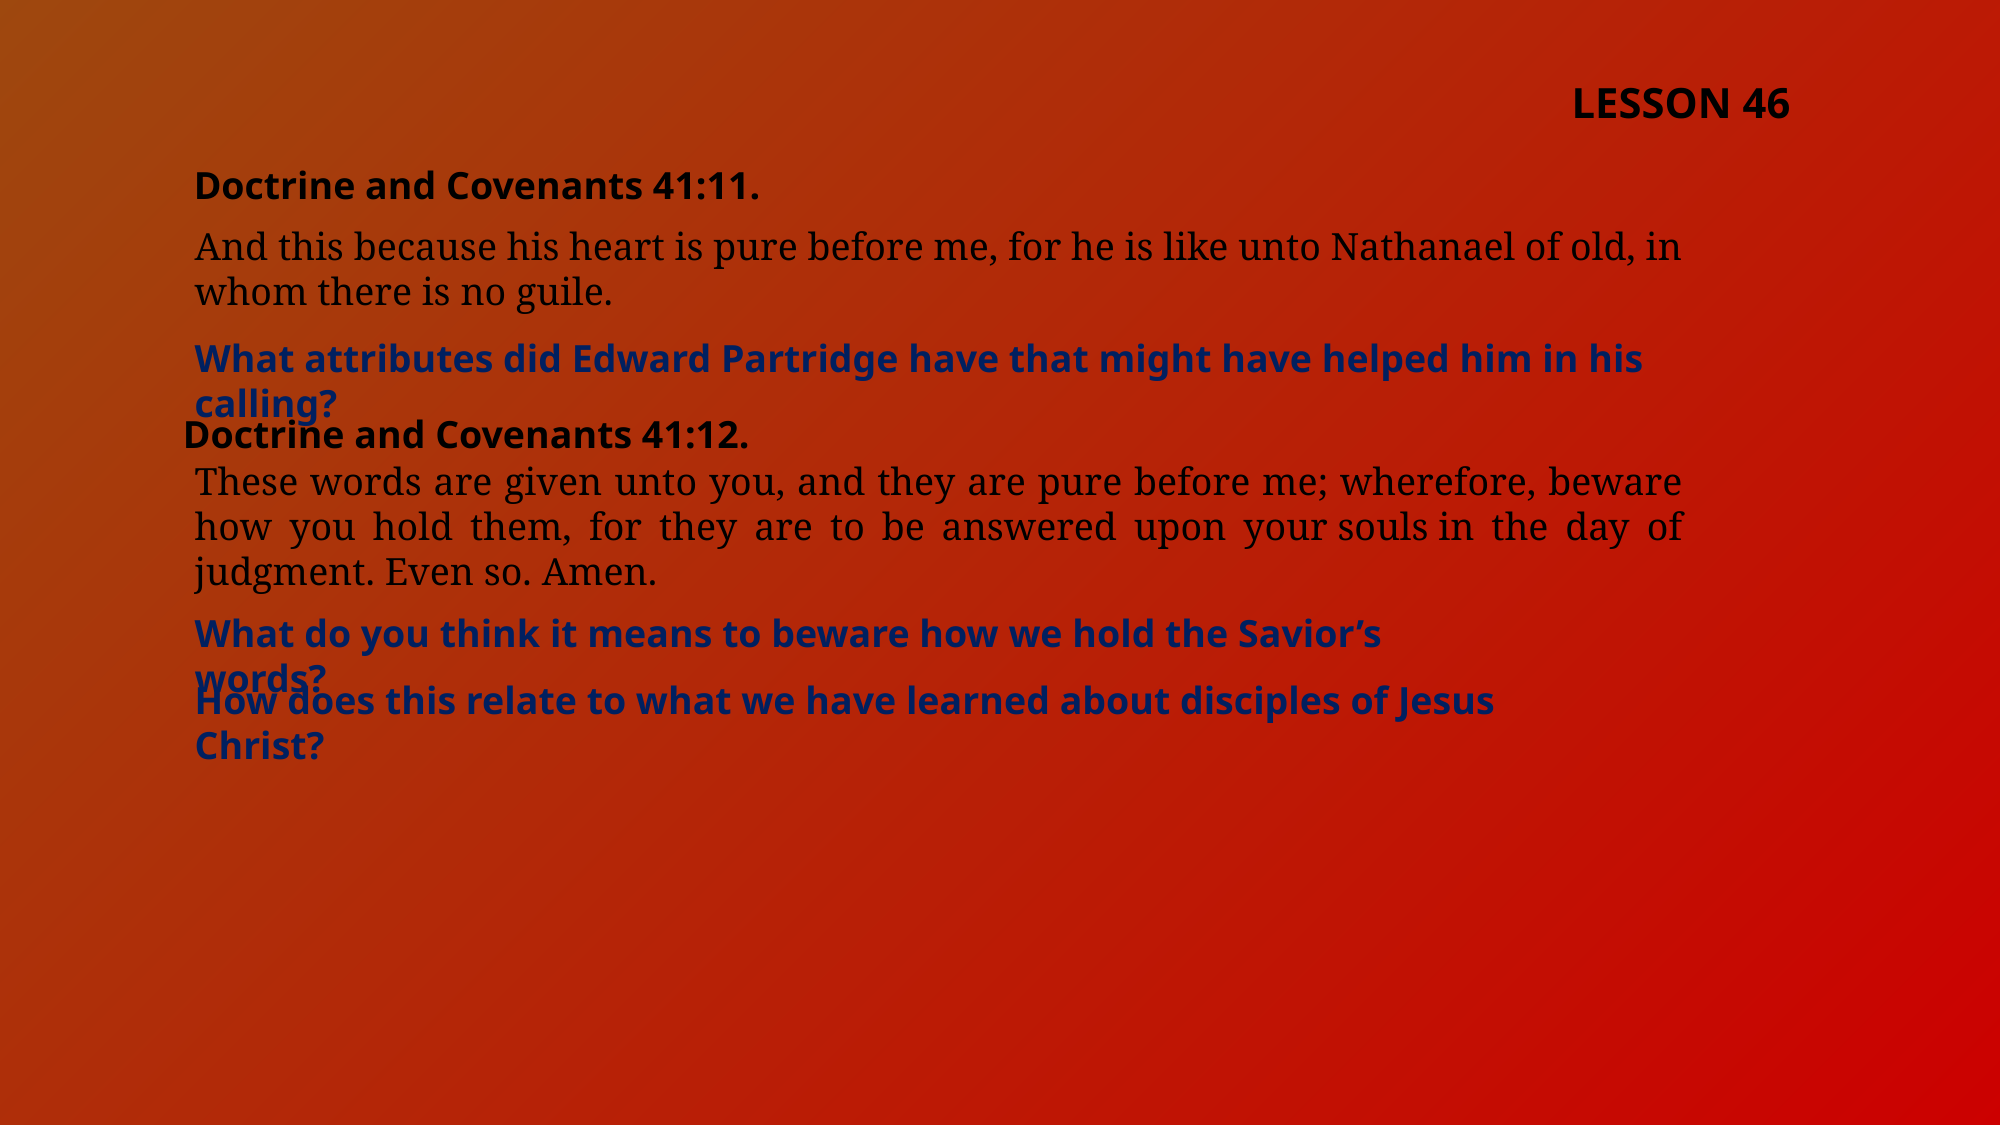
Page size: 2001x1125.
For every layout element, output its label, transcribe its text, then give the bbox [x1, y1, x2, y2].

text_box What attributes did Edward Partridge have that might have helped him in his calling? [179, 327, 1721, 433]
text_box And this because his heart is pure before me, for he is like unto Nathanael of old, in whom there is no guile. [179, 215, 1699, 321]
text_box Doctrine and Covenants 41:12. [168, 403, 765, 464]
text_box What do you think it means to beware how we hold the Savior’s words? [179, 602, 1485, 669]
text_box How does this relate to what we have learned about disciples of Jesus Christ? [179, 669, 1637, 775]
text_box These words are given unto you, and they are pure before me; wherefore, beware how you hold them, for they are to be answered upon your souls in the day of judgment. Even so. Amen. [179, 450, 1699, 601]
text_box LESSON 46 [1556, 68, 1814, 147]
text_box Doctrine and Covenants 41:11. [179, 154, 776, 215]
